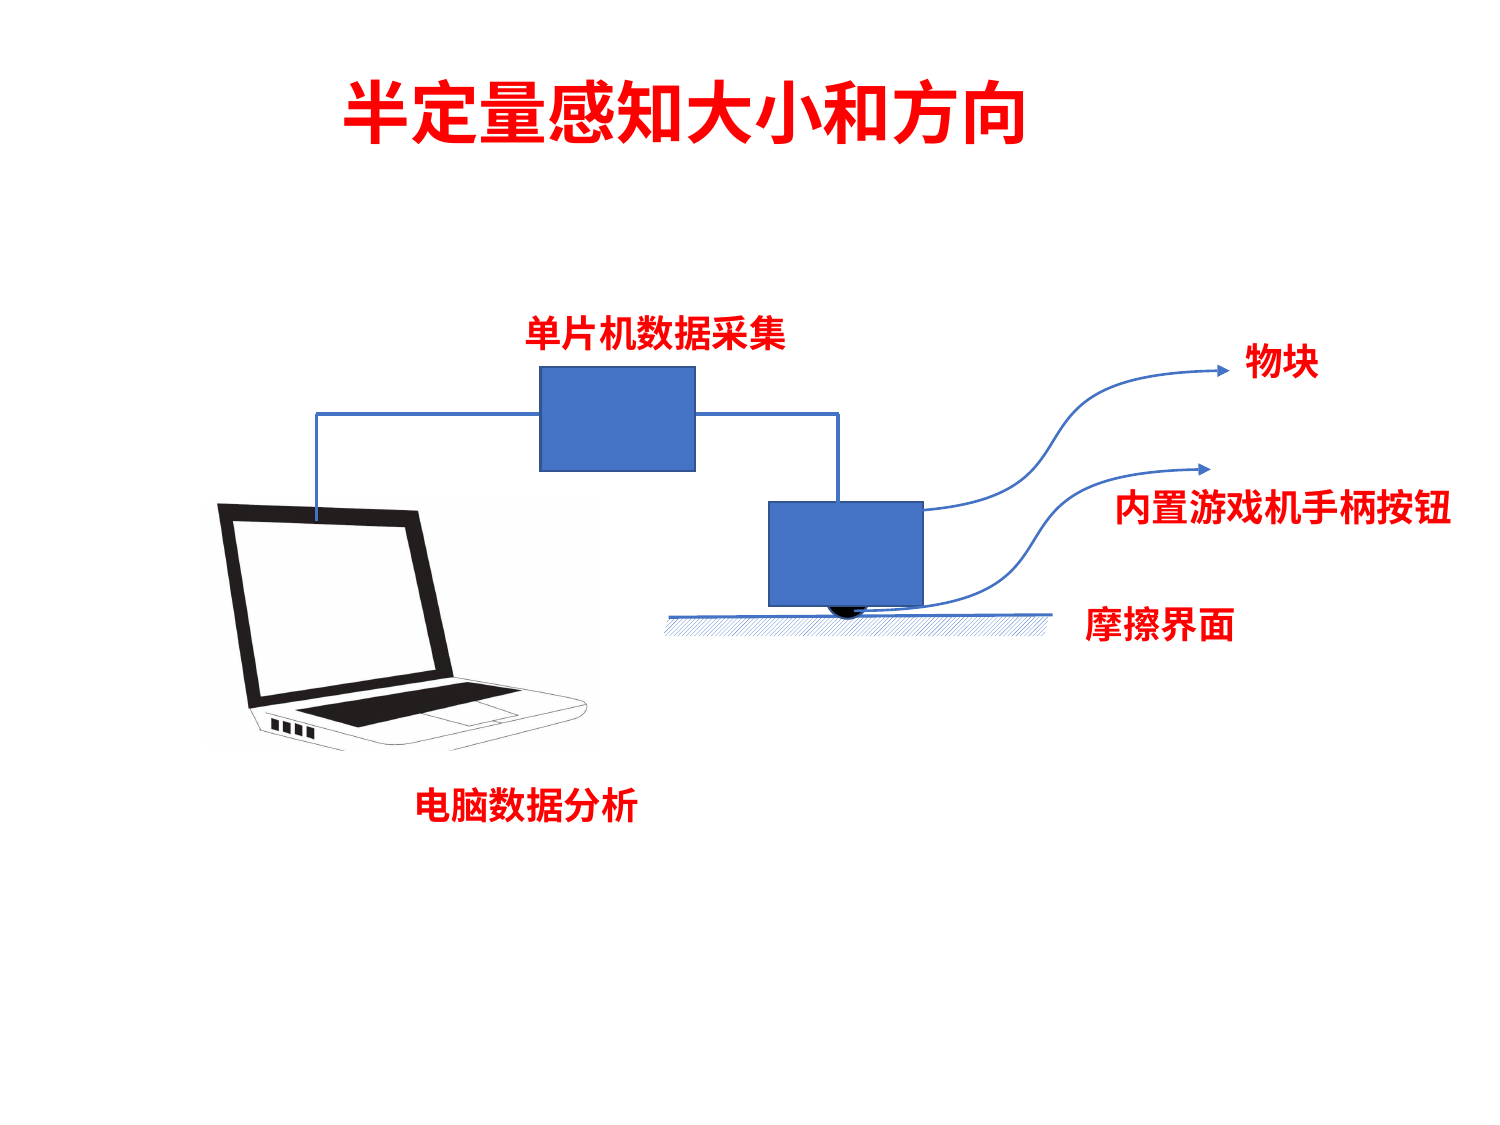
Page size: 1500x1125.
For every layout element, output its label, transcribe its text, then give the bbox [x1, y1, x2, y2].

text_box 物块 [1230, 330, 1336, 391]
text_box 单片机数据采集 [509, 302, 802, 363]
title 半定量感知大小和方向 [326, 29, 1049, 202]
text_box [872, 370, 1230, 513]
text_box 摩擦界面 [1071, 594, 1251, 654]
text_box [768, 501, 853, 607]
text_box [539, 415, 696, 472]
text_box [827, 607, 864, 614]
text_box [662, 615, 1050, 638]
text_box 内置游戏机手柄按钮 [1211, 476, 1467, 537]
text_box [668, 614, 1053, 618]
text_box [853, 469, 1211, 611]
text_box [539, 366, 696, 413]
picture [205, 497, 596, 751]
text_box 电脑数据分析 [398, 774, 654, 834]
